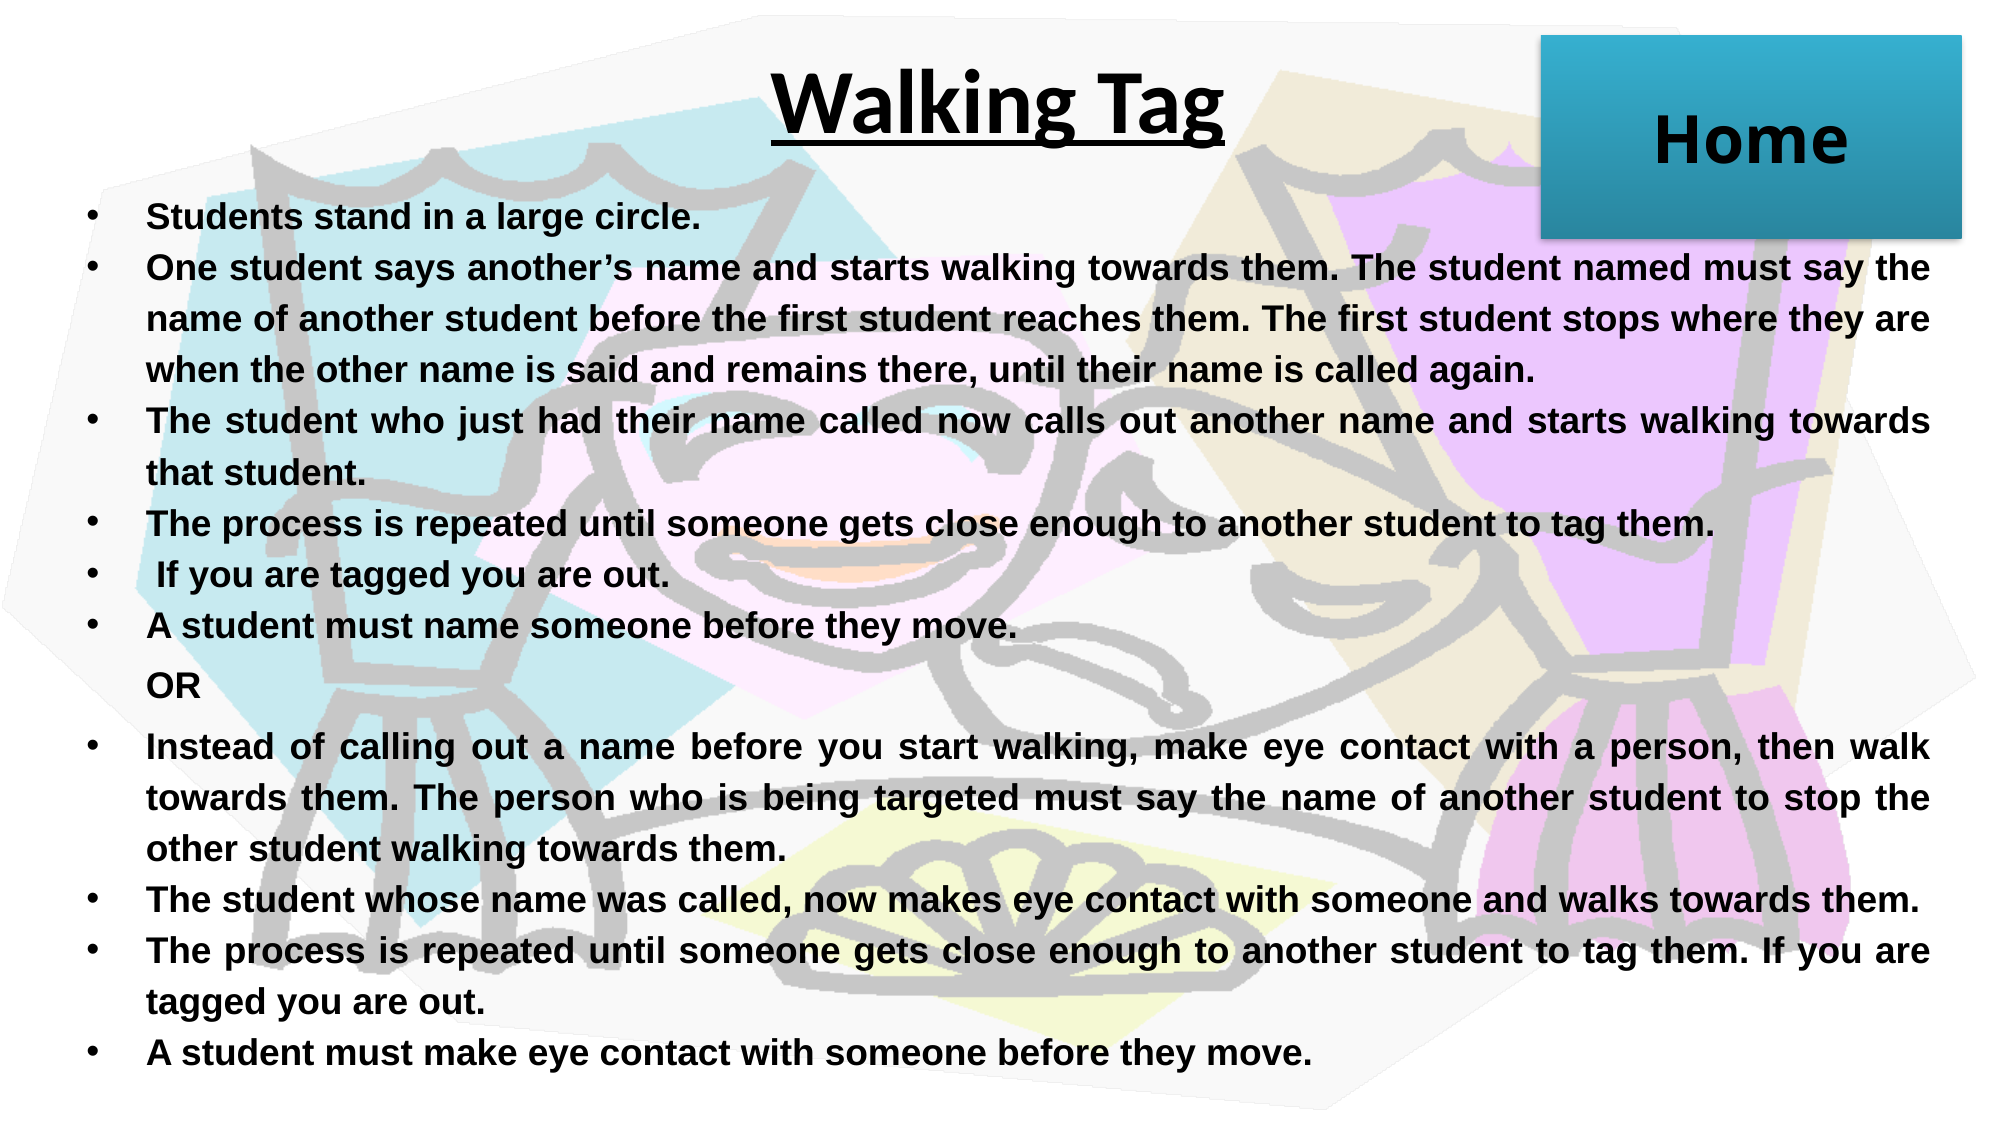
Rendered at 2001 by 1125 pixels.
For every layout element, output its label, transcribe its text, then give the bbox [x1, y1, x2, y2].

list Students stand in a large circle. One student says another’s name and starts walking towards them. The student named must say the name of another student before the first student reaches them. The first student stops where they are when the other name is said and remains there, until their name is called again. The student who just had their name called now calls out another name and starts walking towards that student. The process is repeated until someone gets close enough to another student to tag them. If you are tagged you are out. A student must name someone before they move. OR Instead of calling out a name before you start walking, make eye contact with a person, then walk towards them. The person who is being targeted must say the name of another student to stop the other student walking towards them. The student whose name was called, now makes eye contact with someone and walks towards them. The process is repeated until someone gets close enough to another student to tag them. If you are tagged you are out. A student must make eye contact with someone before they move. [50, 178, 1946, 1105]
title Walking Tag [97, 3, 1898, 178]
text_box Home [1540, 35, 1962, 239]
